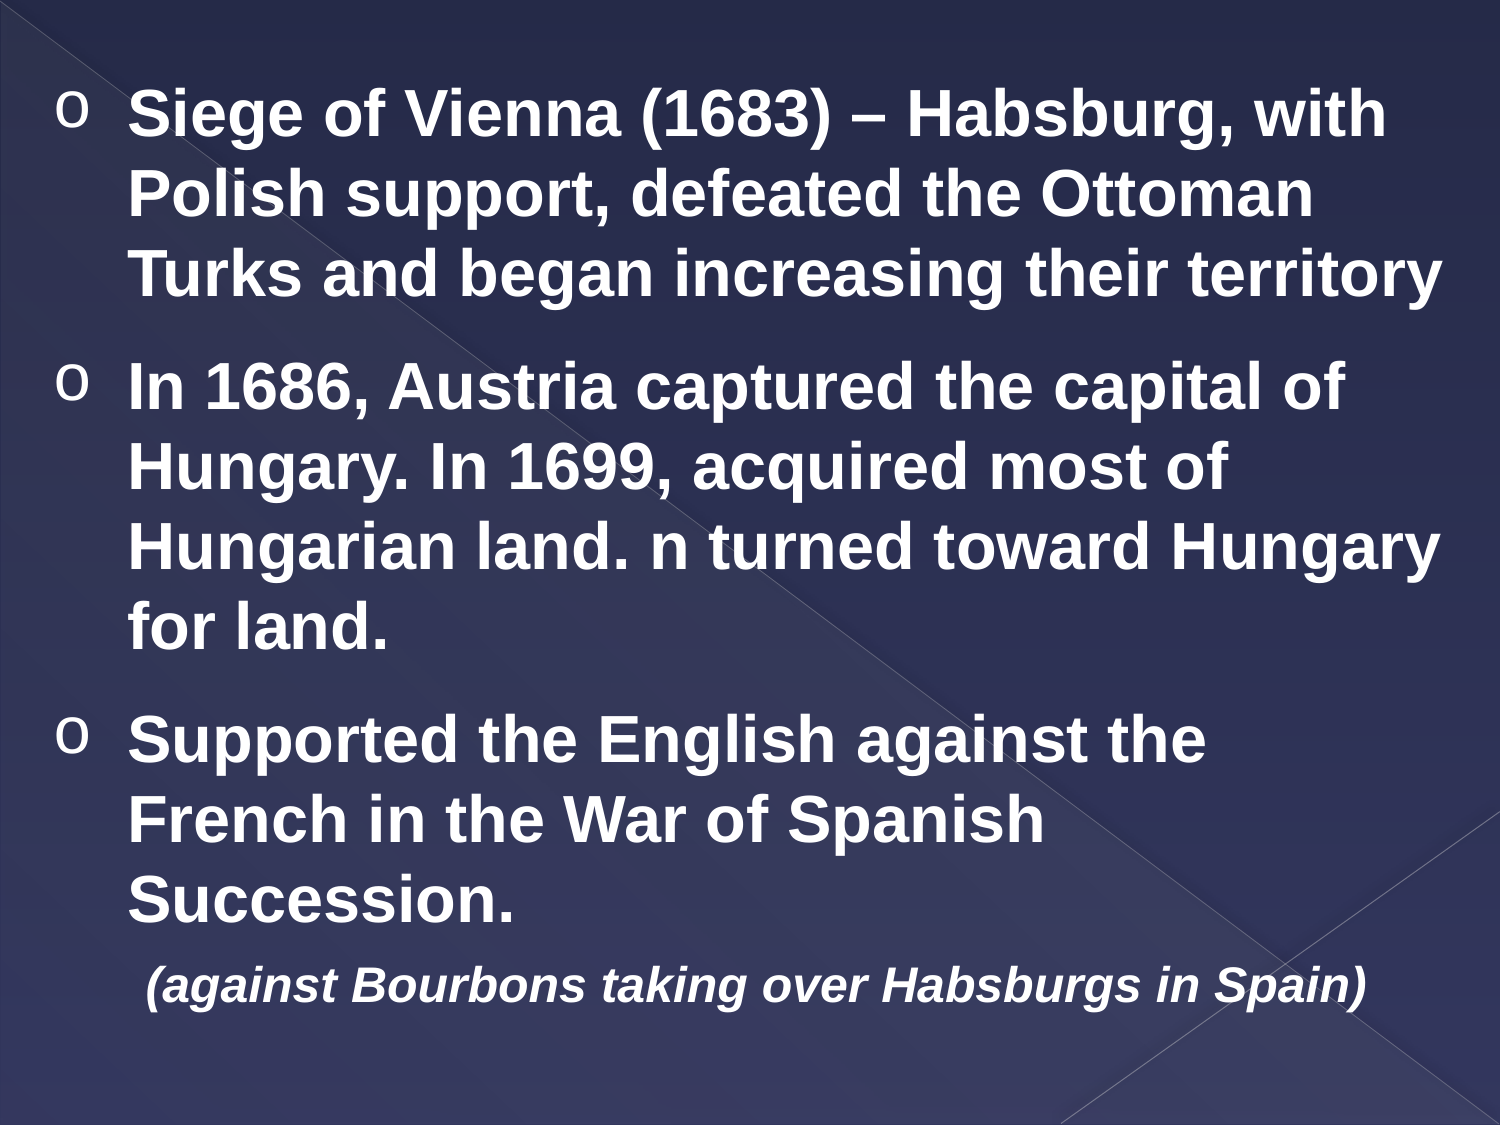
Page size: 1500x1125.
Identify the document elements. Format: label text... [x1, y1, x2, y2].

text_box Siege of Vienna (1683) – Habsburg, with Polish support, defeated the Ottoman Turks and began increasing their territory In 1686, Austria captured the capital of Hungary. In 1699, acquired most of Hungarian land. n turned toward Hungary for land. Supported the English against the French in the War of Spanish Succession. (against Bourbons taking over Habsburgs in Spain) [37, 62, 1463, 1024]
